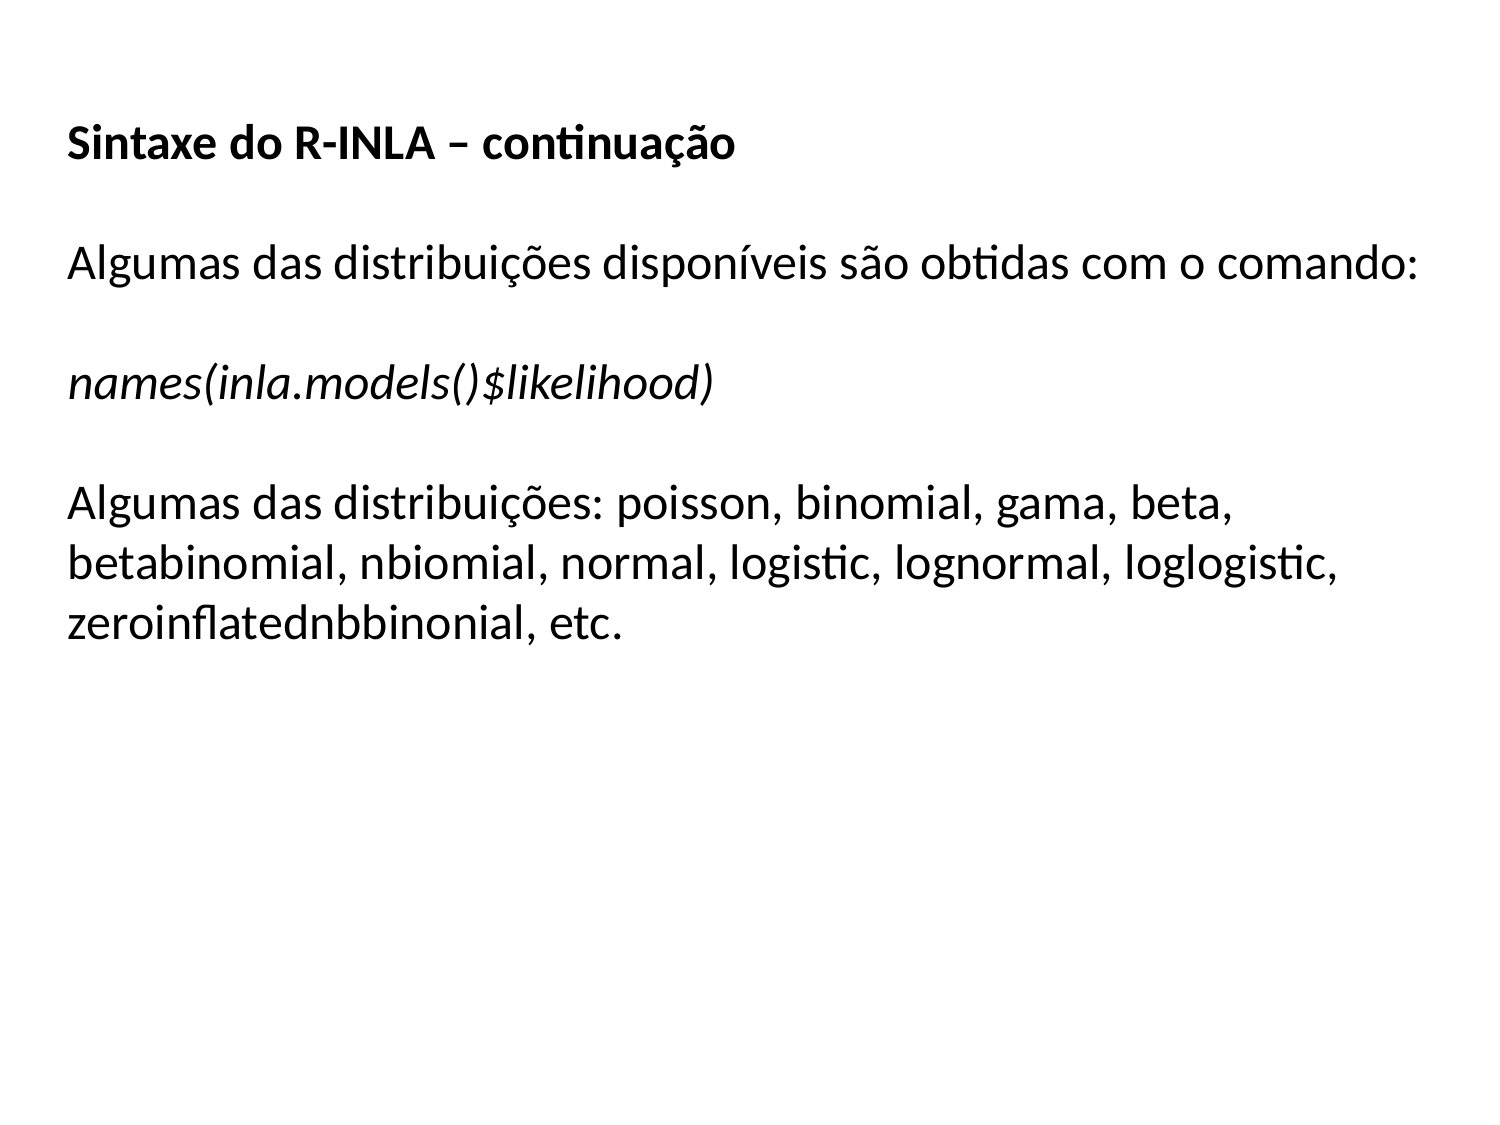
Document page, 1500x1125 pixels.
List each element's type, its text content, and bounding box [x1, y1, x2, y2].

text_box Sintaxe do R-INLA – continuação Algumas das distribuições disponíveis são obtidas com o comando: names(inla.models()$likelihood) Algumas das distribuições: poisson, binomial, gama, beta, betabinomial, nbiomial, normal, logistic, lognormal, loglogistic, zeroinflatednbbinonial, etc. [53, 101, 1471, 777]
